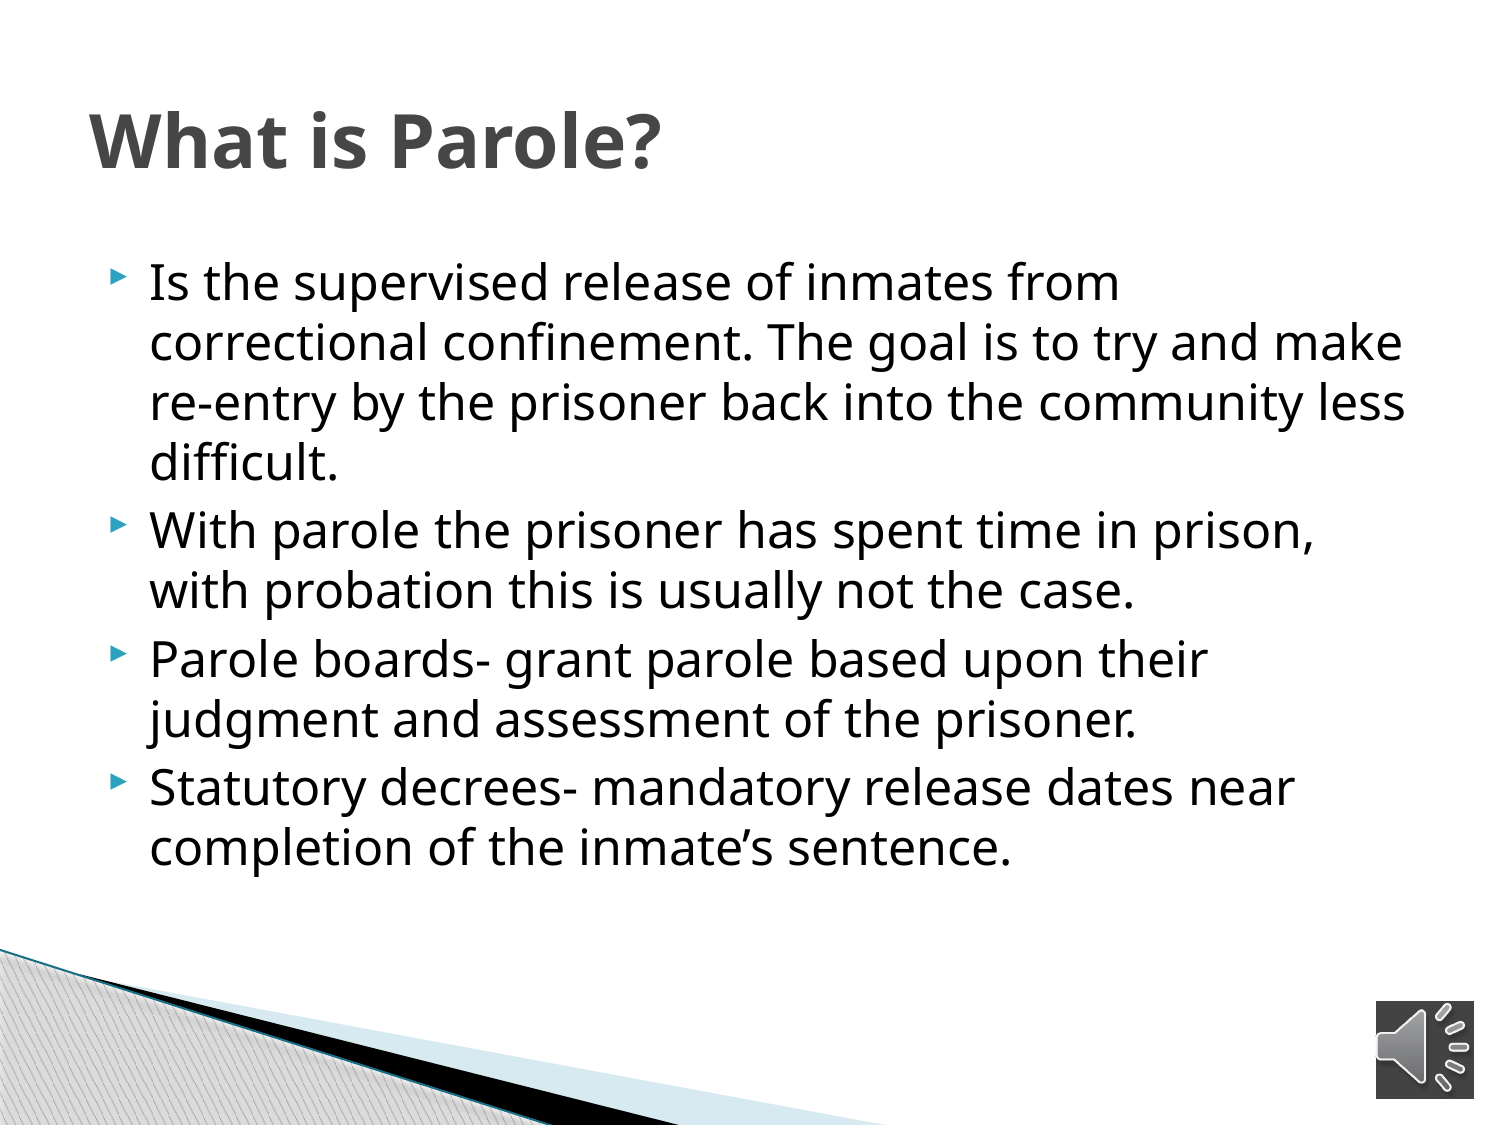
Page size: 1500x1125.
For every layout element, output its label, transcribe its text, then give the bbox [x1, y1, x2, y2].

list Is the supervised release of inmates from correctional confinement. The goal is to try and make re-entry by the prisoner back into the community less difficult. With parole the prisoner has spent time in prison, with probation this is usually not the case. Parole boards- grant parole based upon their judgment and assessment of the prisoner. Statutory decrees- mandatory release dates near completion of the inmate’s sentence. [75, 243, 1425, 986]
picture [1374, 999, 1476, 1101]
title What is Parole? [75, 45, 1425, 233]
